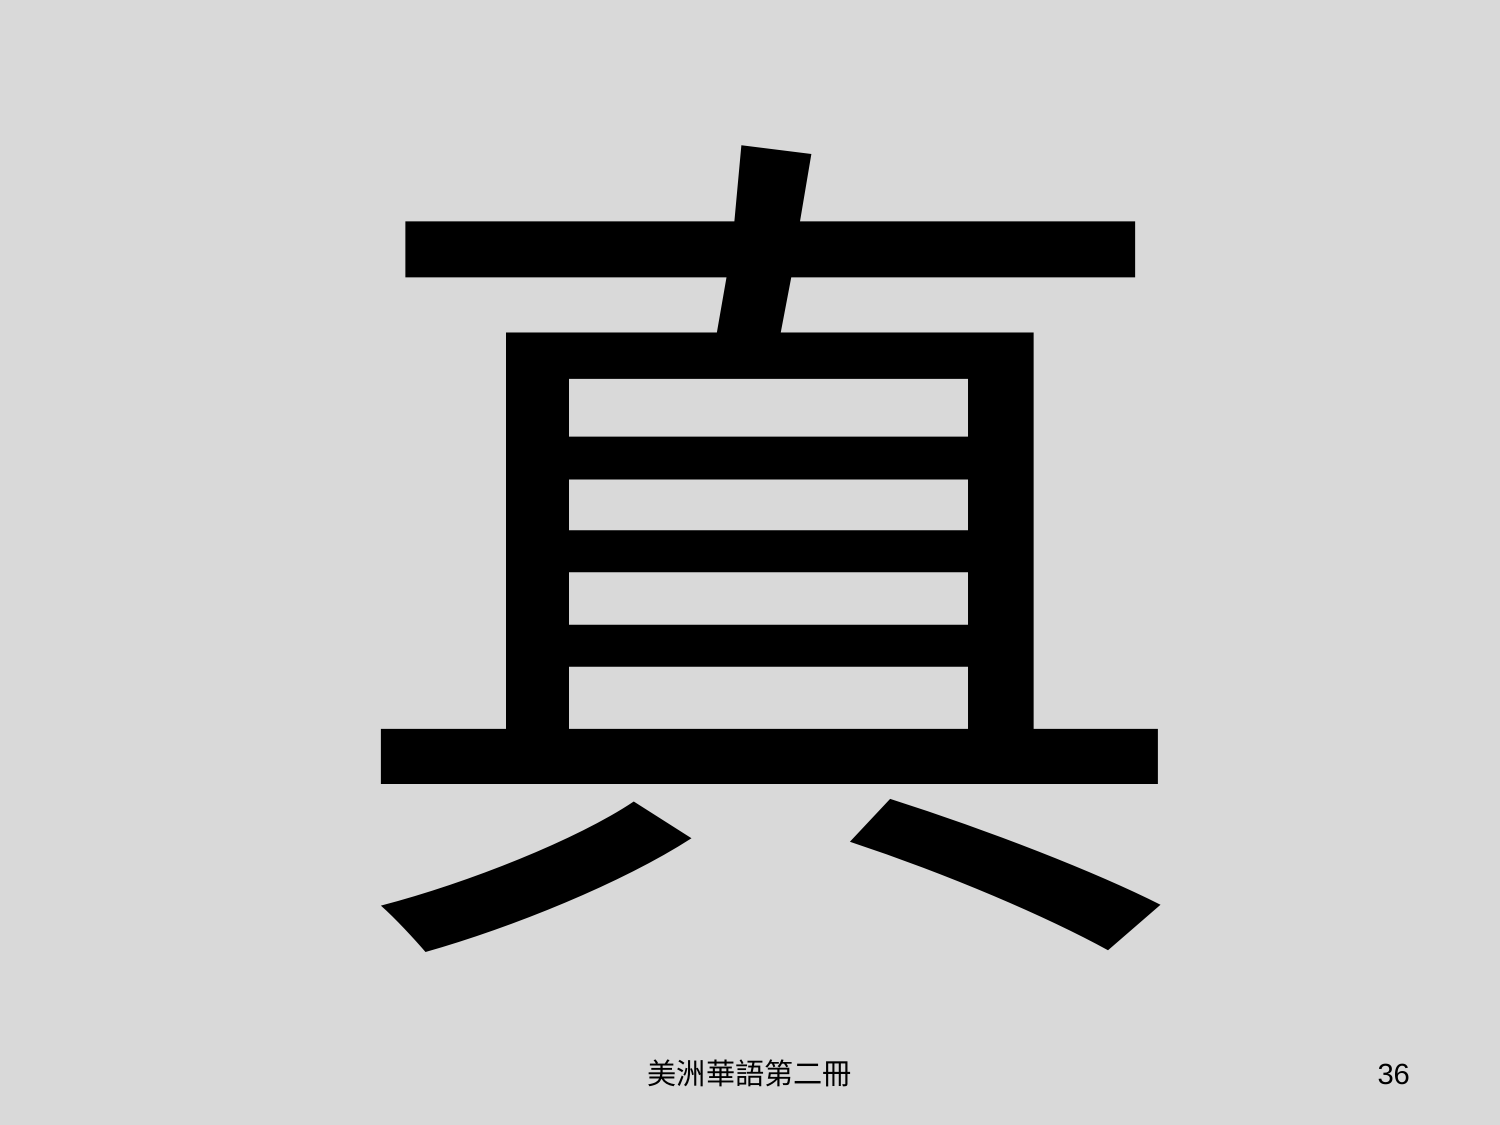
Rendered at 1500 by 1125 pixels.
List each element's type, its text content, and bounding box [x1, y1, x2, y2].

footer 美洲華語第二冊 [512, 1065, 988, 1103]
text_box 真 [124, 0, 1413, 1065]
slide_number 36 [1074, 1042, 1425, 1103]
